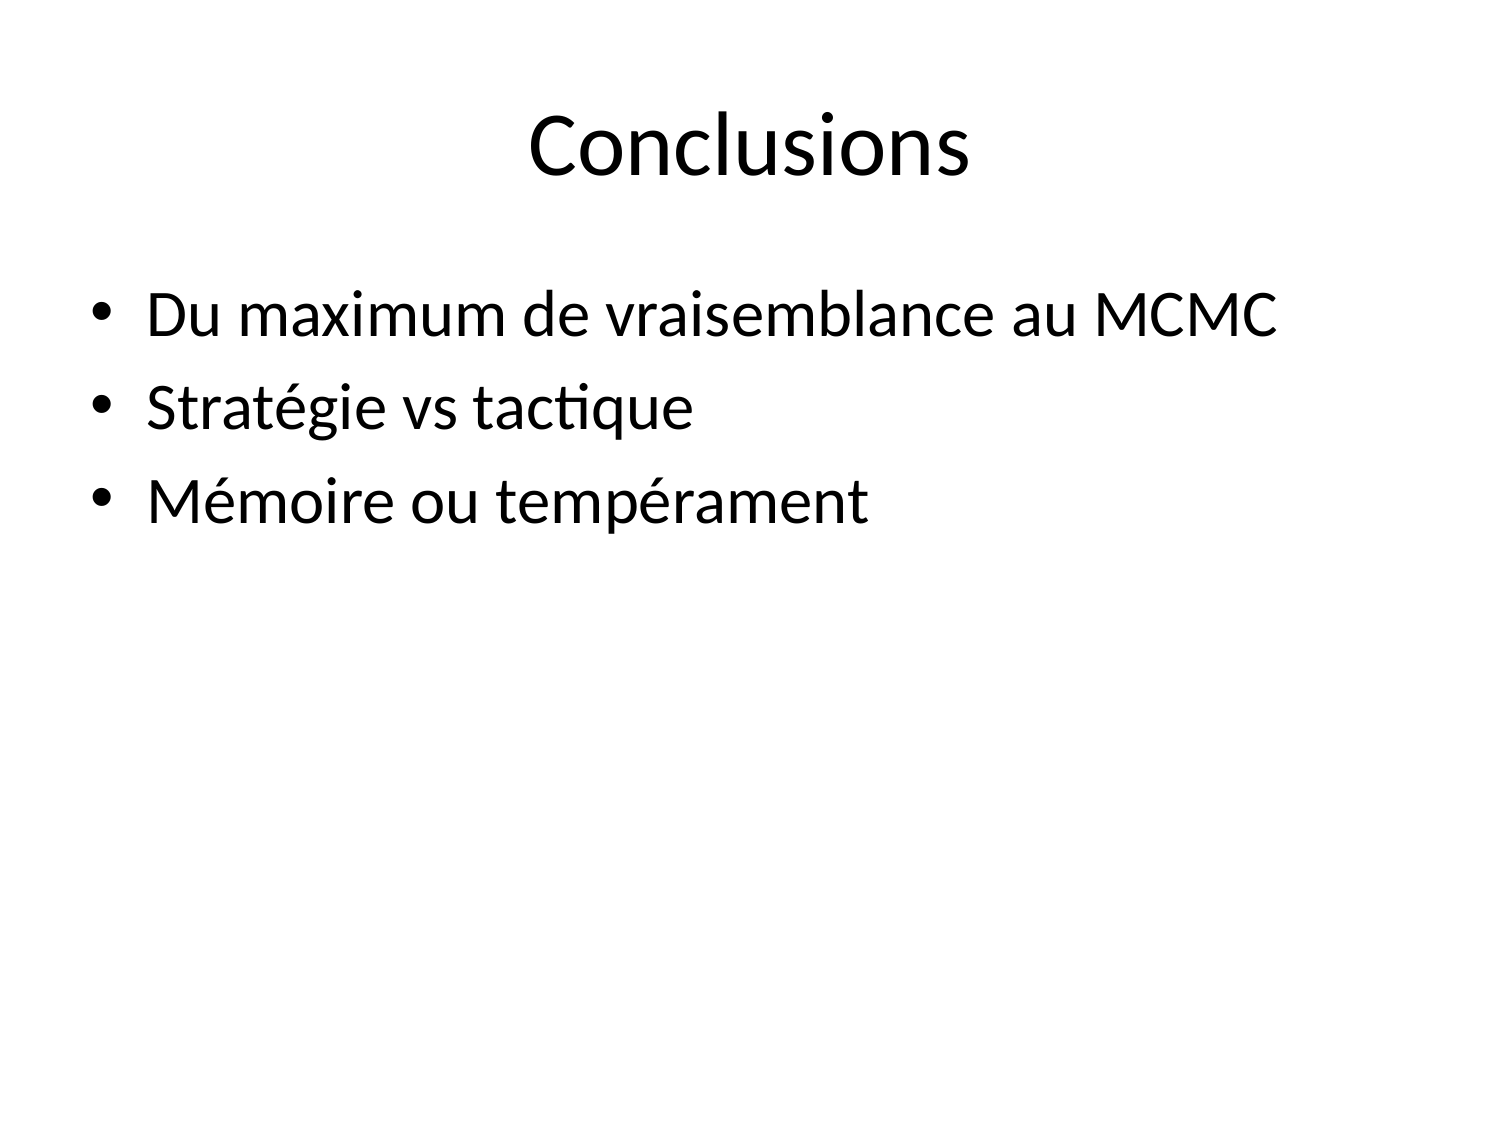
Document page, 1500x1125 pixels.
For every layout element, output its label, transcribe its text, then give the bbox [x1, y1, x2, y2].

list Du maximum de vraisemblance au MCMC Stratégie vs tactique Mémoire ou tempérament [75, 262, 1425, 1005]
title Conclusions [75, 45, 1425, 233]
